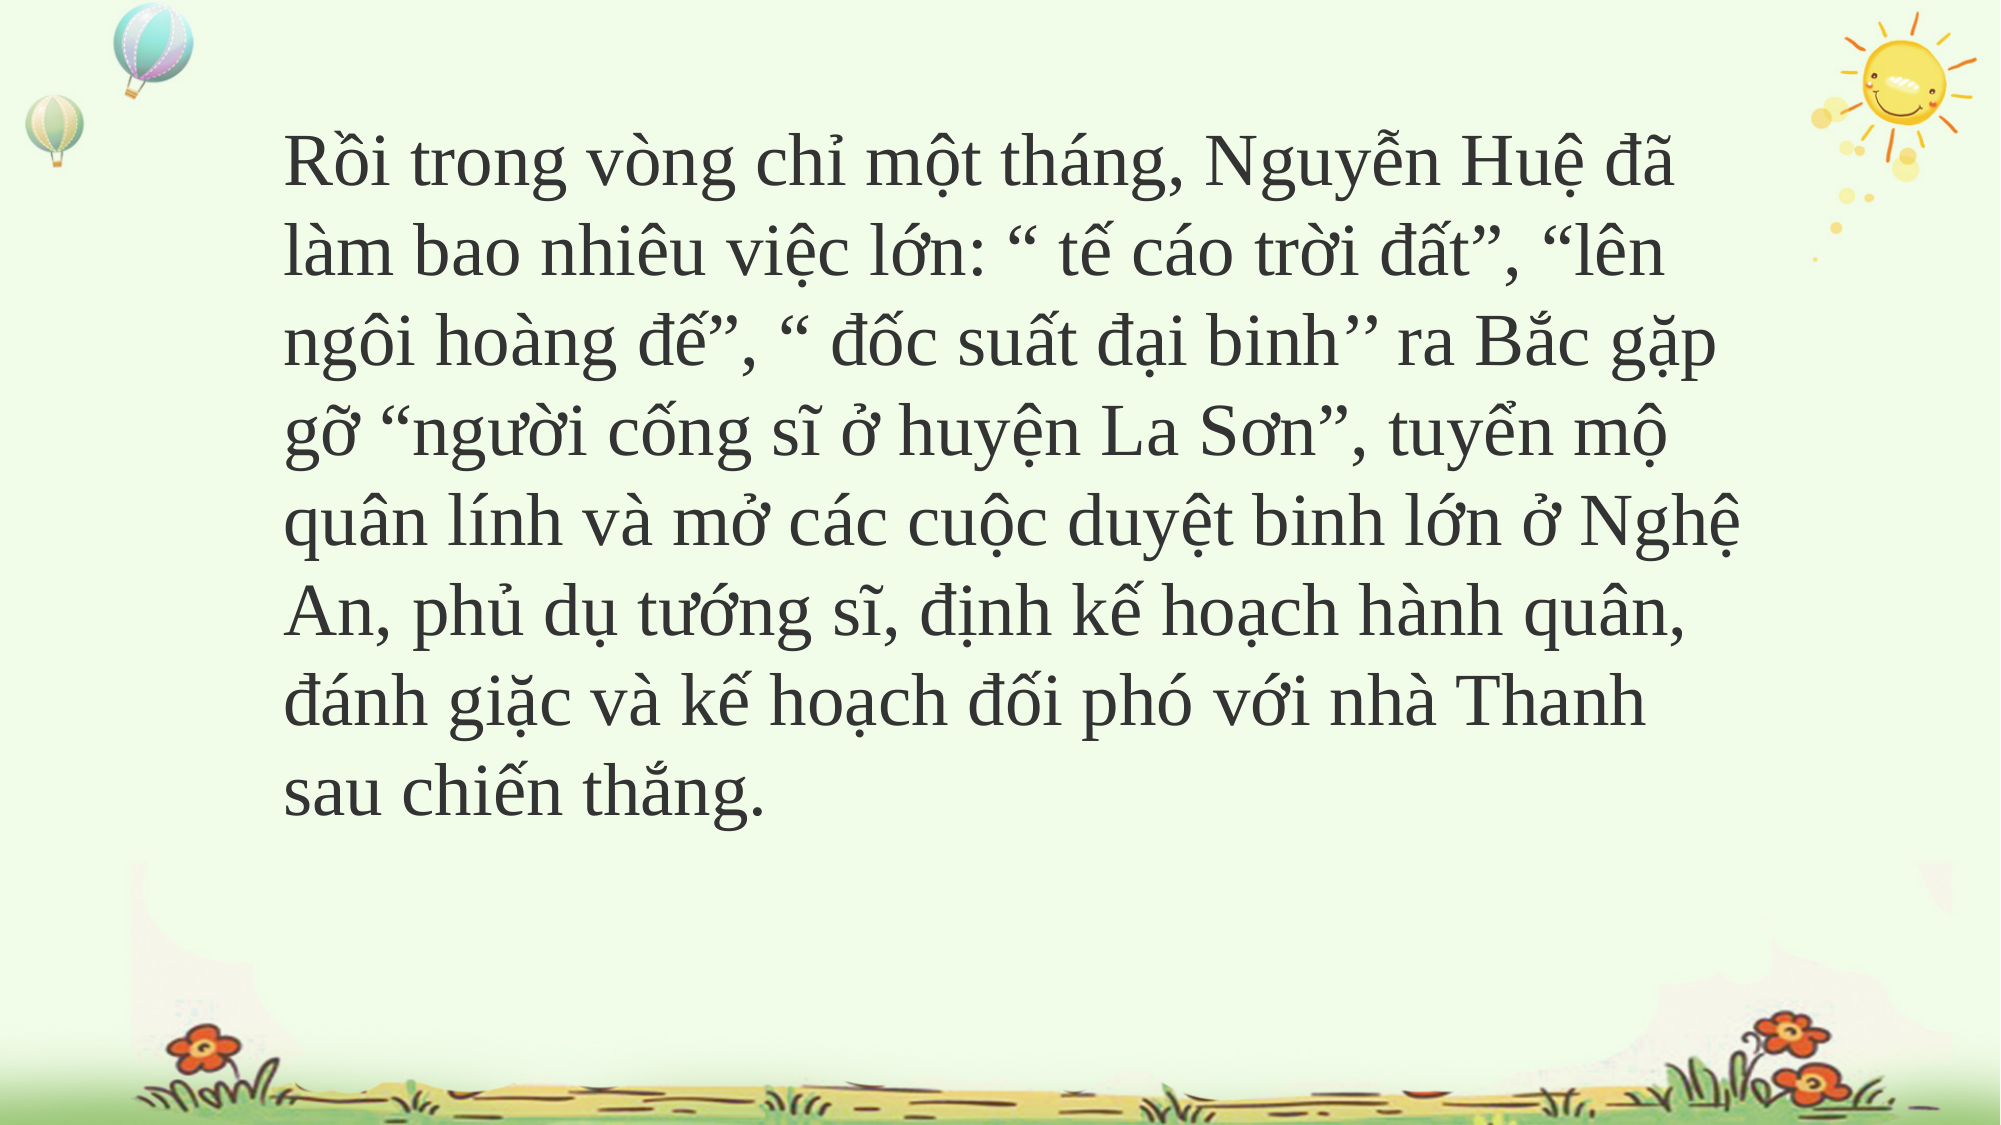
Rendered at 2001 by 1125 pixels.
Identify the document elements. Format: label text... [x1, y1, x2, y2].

text_box Rồi trong vòng chỉ một tháng, Nguyễn Huệ đã làm bao nhiêu việc lớn: “ tế cáo trời đất”, “lên ngôi hoàng đế”, “ đốc suất đại binh’’ ra Bắc gặp gỡ “người cống sĩ ở huyện La Sơn”, tuyển mộ quân lính và mở các cuộc duyệt binh lớn ở Nghệ An, phủ dụ tướng sĩ, định kế hoạch hành quân, đánh giặc và kế hoạch đối phó với nhà Thanh sau chiến thắng. [268, 103, 1770, 838]
picture [0, 0, 2001, 1125]
